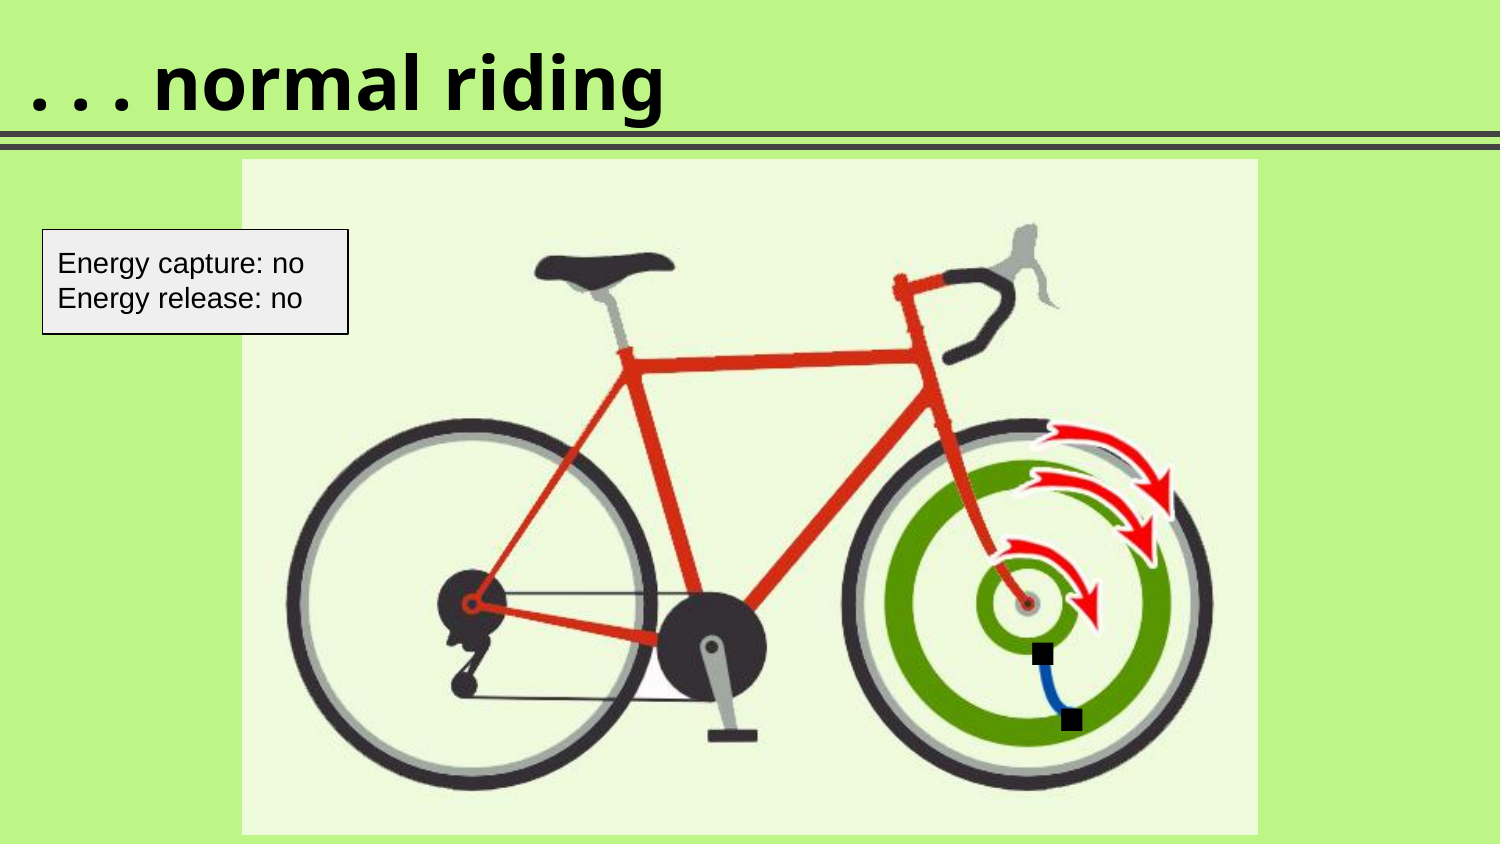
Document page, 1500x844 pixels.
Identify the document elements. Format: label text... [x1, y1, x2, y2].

text_box Energy capture: no Energy release: no [42, 229, 236, 335]
text_box . . . normal riding [14, 20, 955, 111]
picture [241, 159, 1258, 835]
